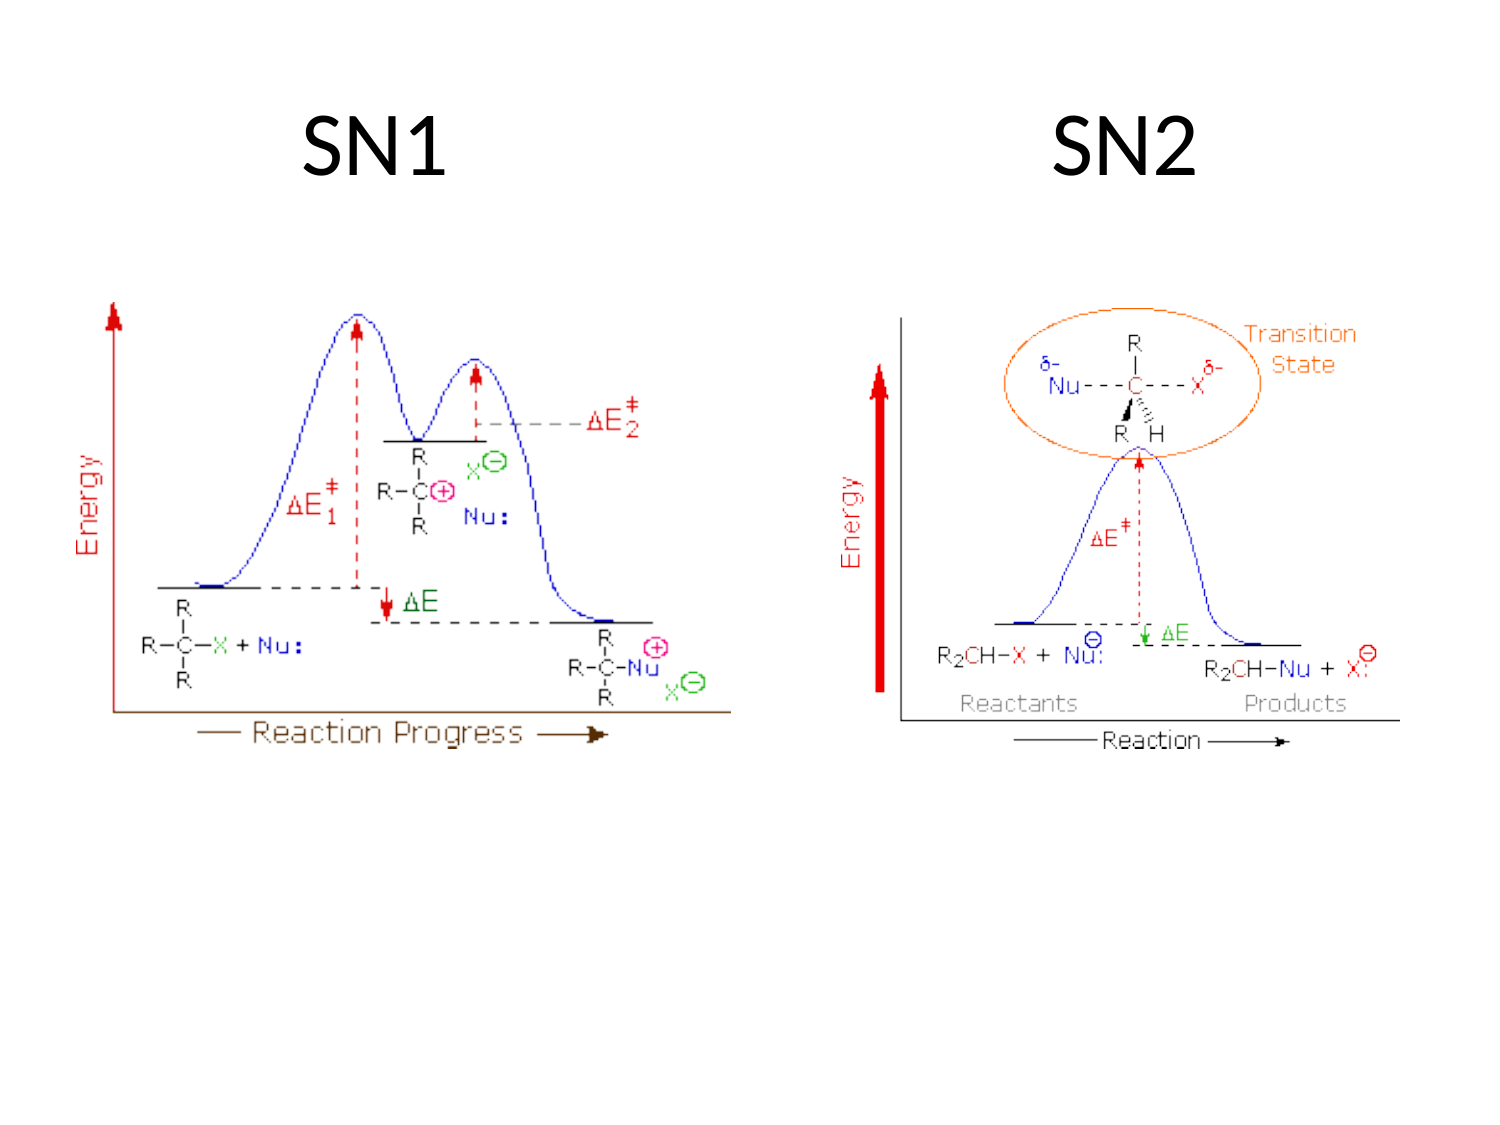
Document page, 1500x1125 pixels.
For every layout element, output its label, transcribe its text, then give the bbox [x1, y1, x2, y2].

title SN1 SN2 [75, 45, 1425, 233]
picture [840, 308, 1400, 749]
picture [76, 302, 731, 749]
